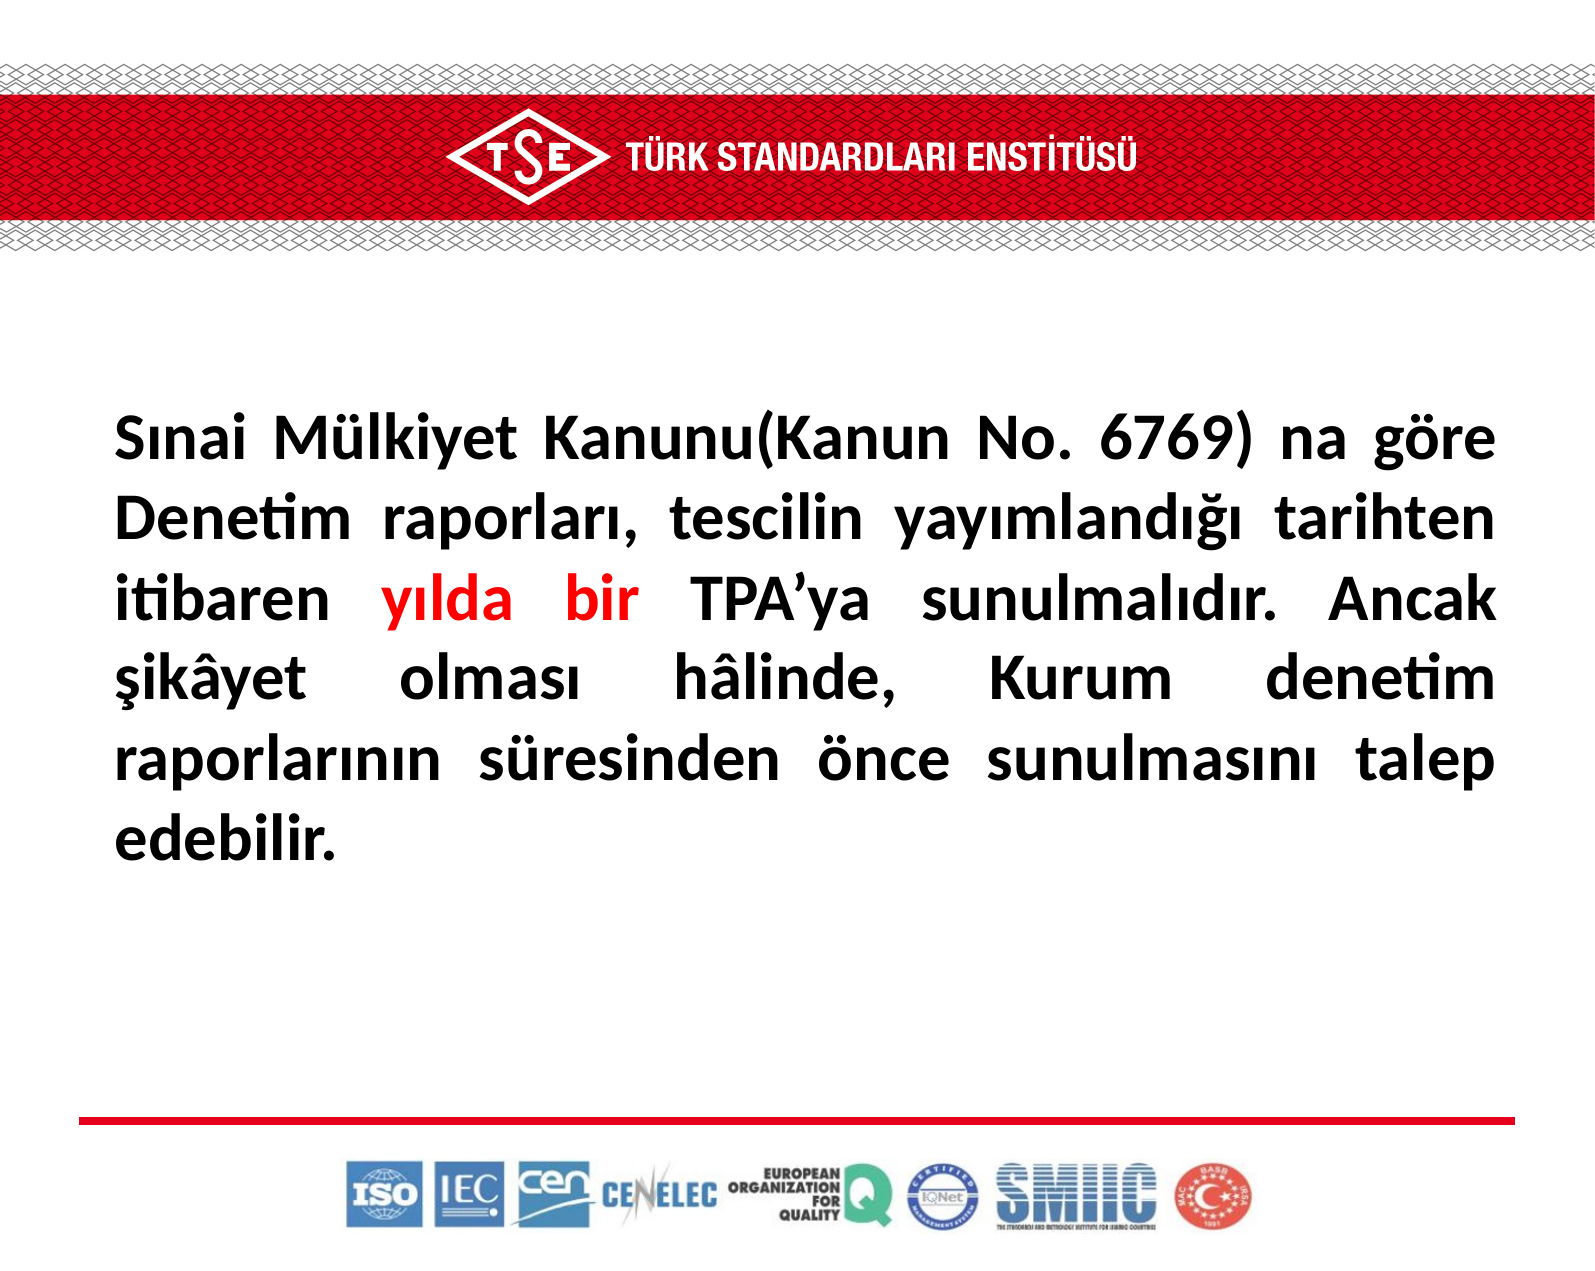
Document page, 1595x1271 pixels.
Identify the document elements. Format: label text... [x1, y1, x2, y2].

picture [0, 0, 1595, 1271]
list Sınai Mülkiyet Kanunu(Kanun No. 6769) na göre Denetim raporları, tescilin yayımlandığı tarihten itibaren yılda bir TPA’ya sunulmalıdır. Ancak şikâyet olması hâlinde, Kurum denetim raporlarının süresinden önce sunulmasını talep edebilir. [79, 291, 1515, 1084]
